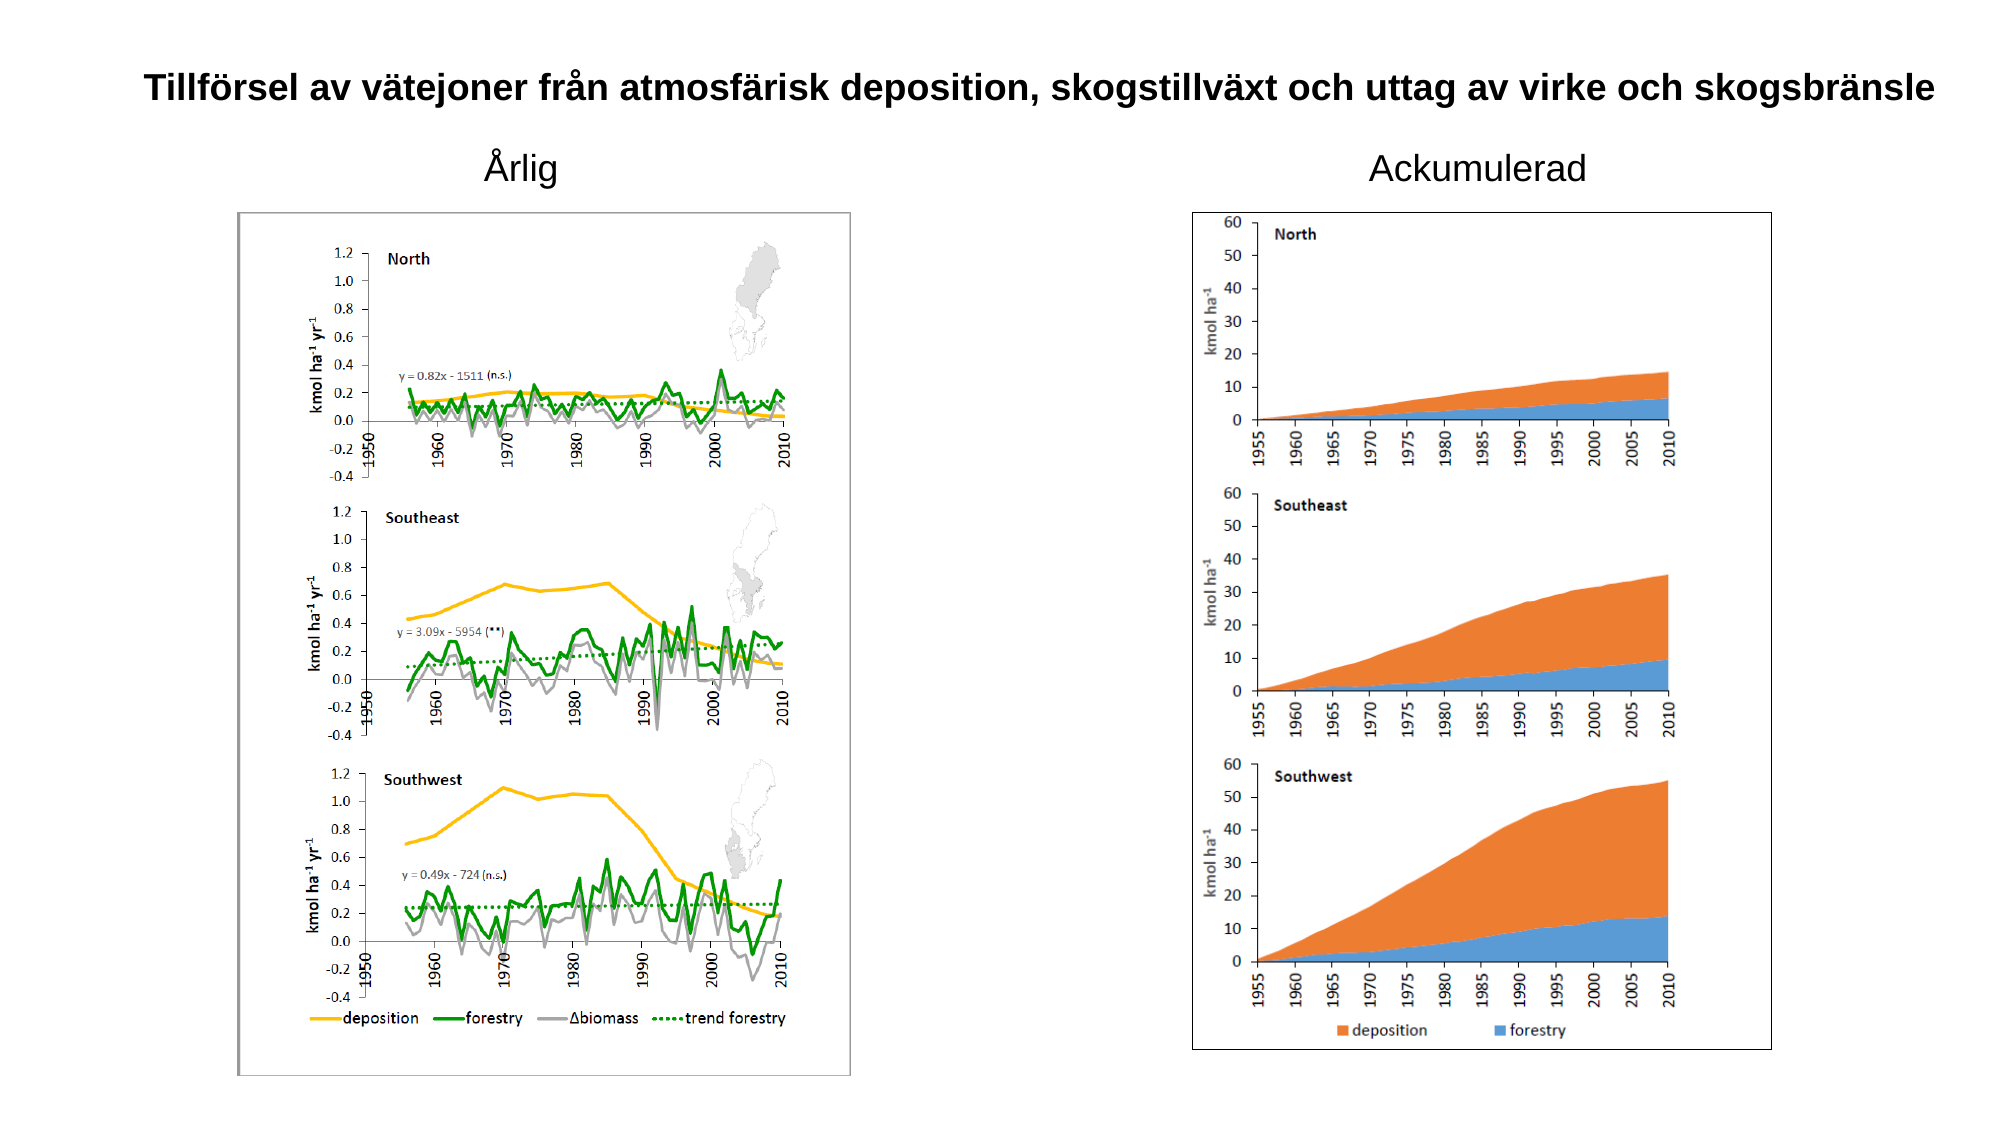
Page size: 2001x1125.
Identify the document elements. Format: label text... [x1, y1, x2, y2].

text_box Tillförsel av vätejoner från atmosfärisk deposition, skogstillväxt och uttag av virke och skogsbränsle [128, 55, 1963, 116]
picture [237, 212, 851, 1076]
text_box Ackumulerad [1354, 136, 1603, 197]
text_box Årlig [468, 136, 574, 197]
picture [1192, 212, 1772, 1050]
